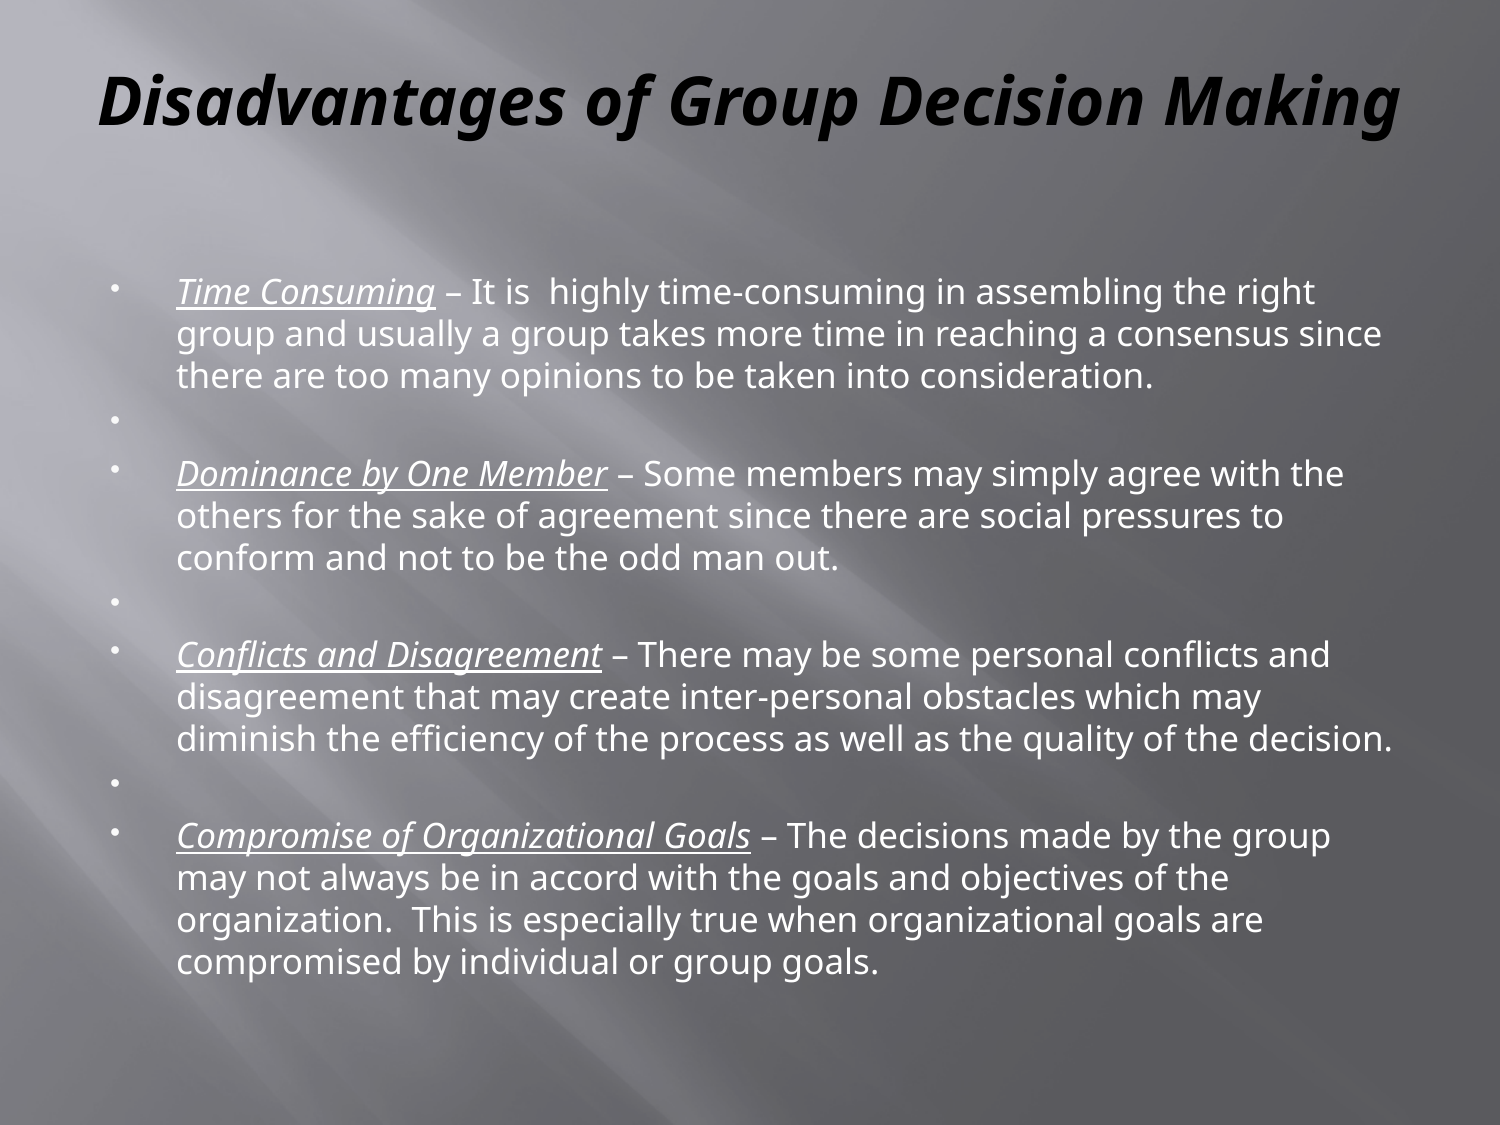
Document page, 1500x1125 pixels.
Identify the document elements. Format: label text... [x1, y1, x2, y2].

list Time Consuming – It is highly time-consuming in assembling the right group and usually a group takes more time in reaching a consensus since there are too many opinions to be taken into consideration. Dominance by One Member – Some members may simply agree with the others for the sake of agreement since there are social pressures to conform and not to be the odd man out. Conflicts and Disagreement – There may be some personal conflicts and disagreement that may create inter-personal obstacles which may diminish the efficiency of the process as well as the quality of the decision. Compromise of Organizational Goals – The decisions made by the group may not always be in accord with the goals and objectives of the organization. This is especially true when organizational goals are compromised by individual or group goals. [75, 262, 1425, 1035]
title Disadvantages of Group Decision Making [75, 45, 1425, 233]
